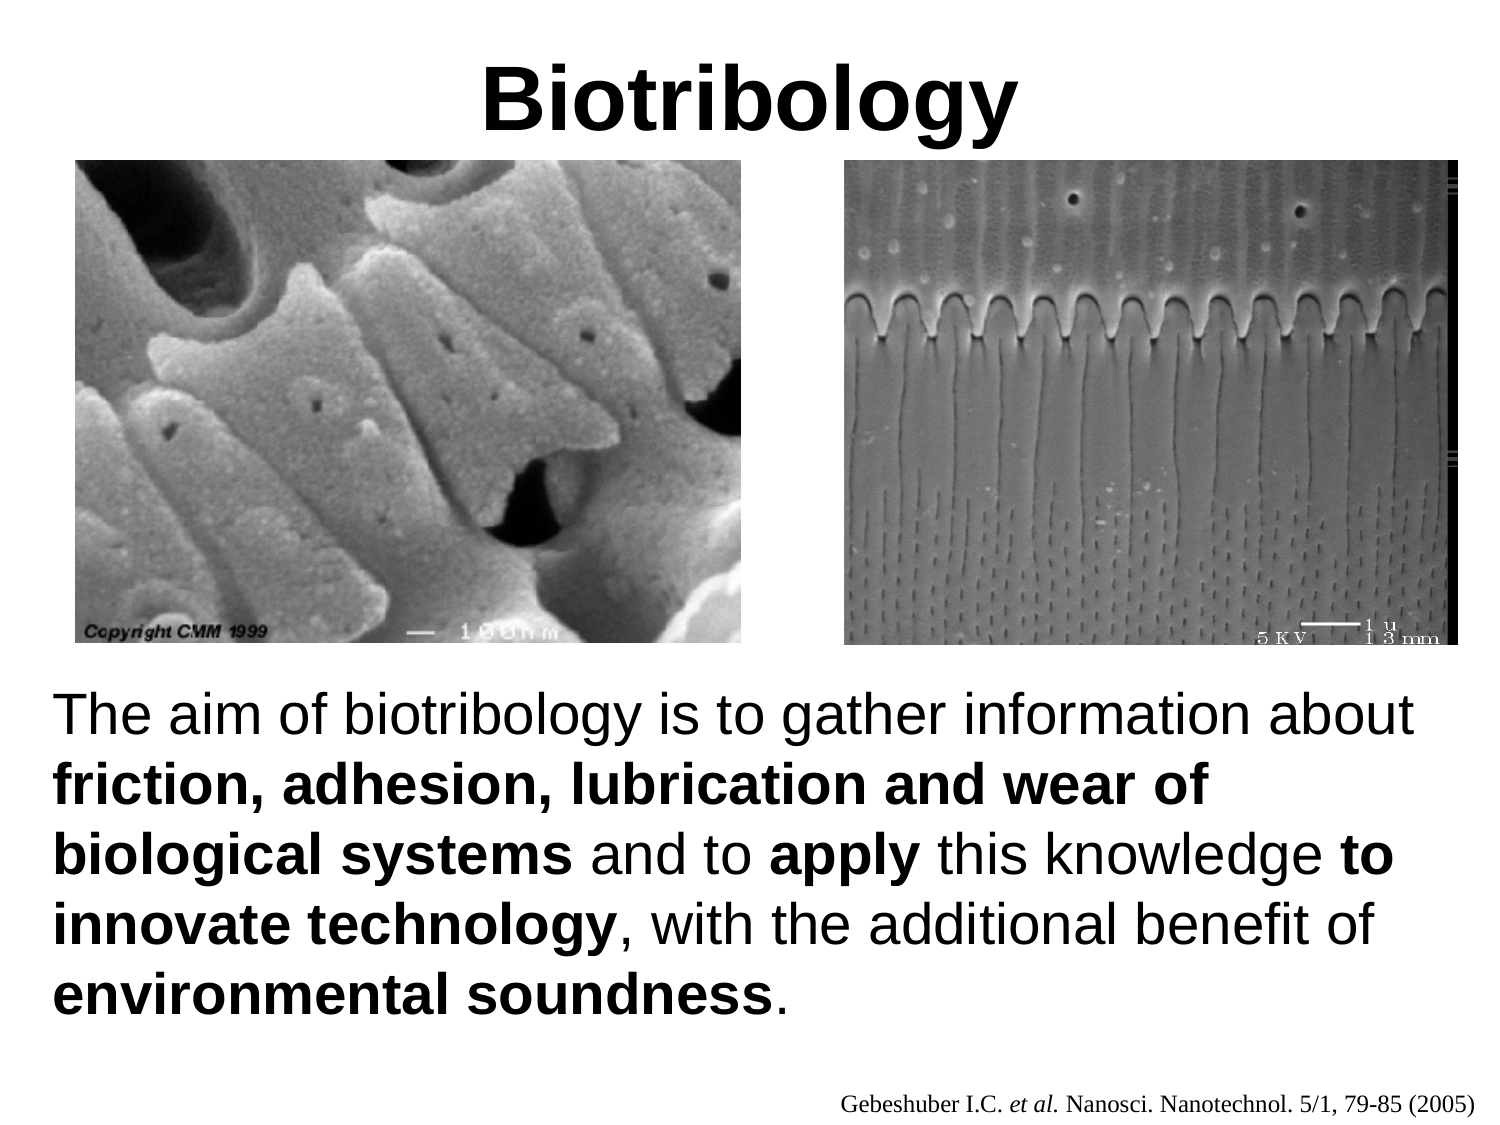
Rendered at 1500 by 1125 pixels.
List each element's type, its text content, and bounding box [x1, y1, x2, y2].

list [74, 160, 741, 643]
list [844, 160, 1458, 645]
list The aim of biotribology is to gather information about friction, adhesion, lubrication and wear of biological systems and to apply this knowledge to innovate technology, with the additional benefit of environmental soundness. [37, 668, 1500, 1047]
title Biotribology [75, 0, 1425, 188]
text_box Gebeshuber I.C. et al. Nanosci. Nanotechnol. 5/1, 79-85 (2005) [825, 1079, 1500, 1125]
